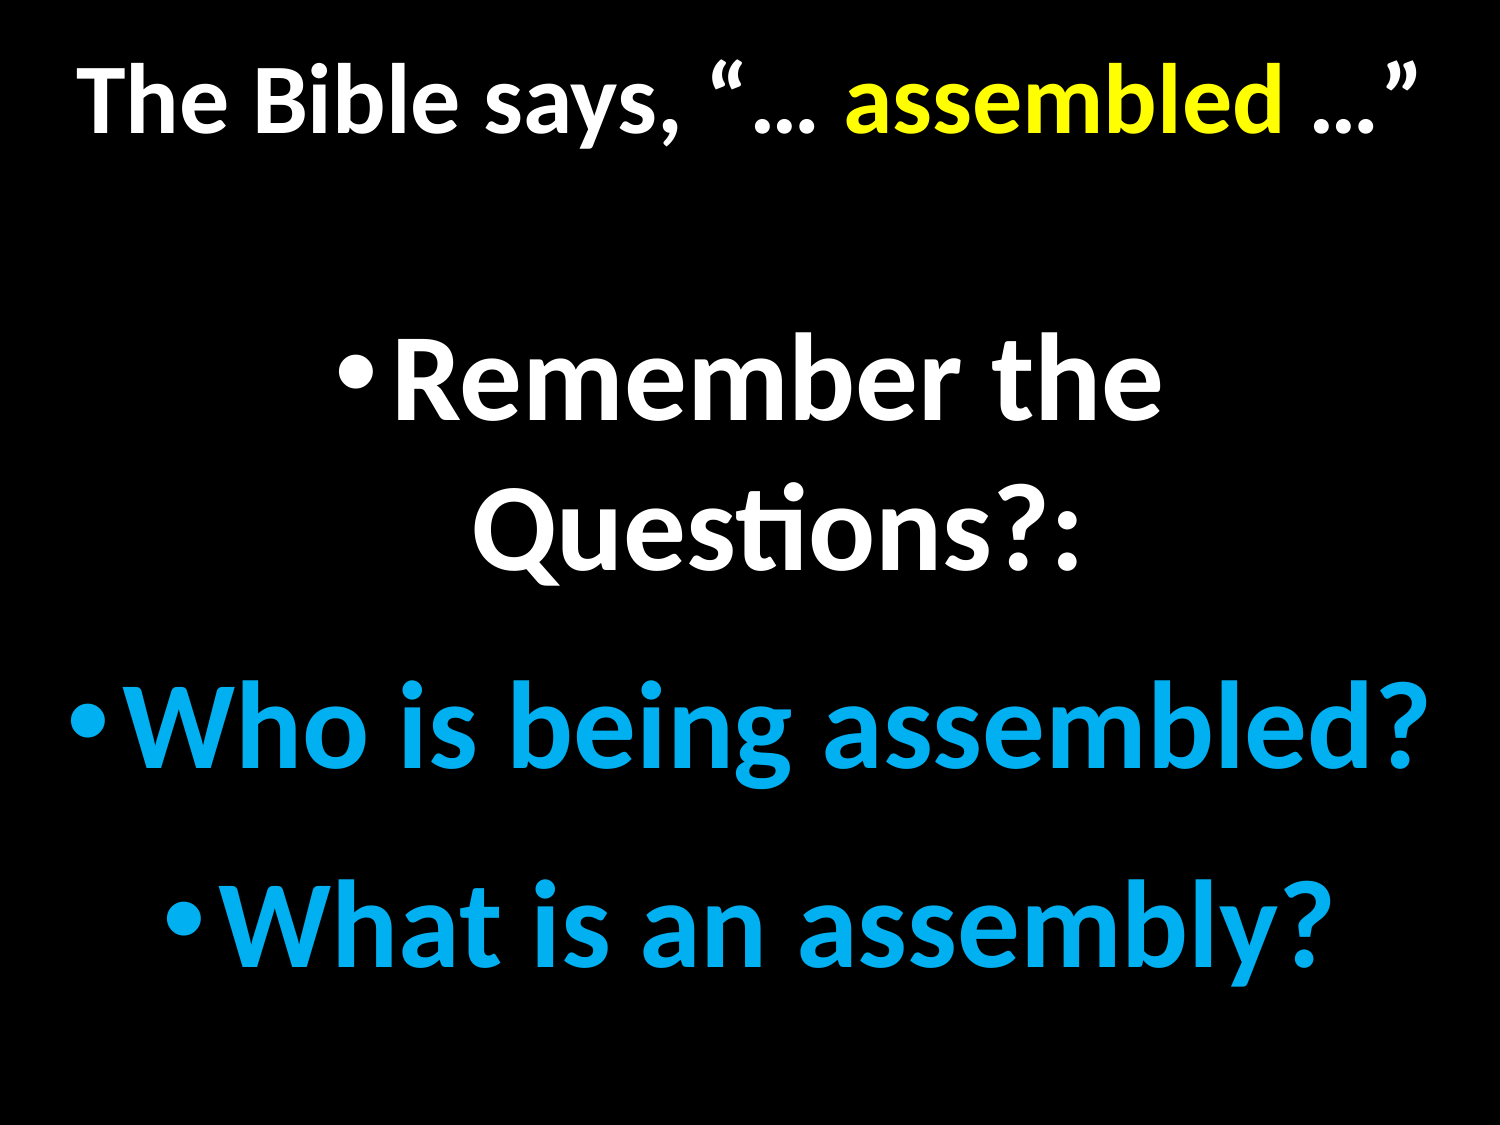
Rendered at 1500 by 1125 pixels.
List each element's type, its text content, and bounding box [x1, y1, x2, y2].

list Remember the Questions?: Who is being assembled? What is an assembly? [24, 187, 1475, 1100]
title The Bible says, “… assembled …” [24, 0, 1475, 187]
